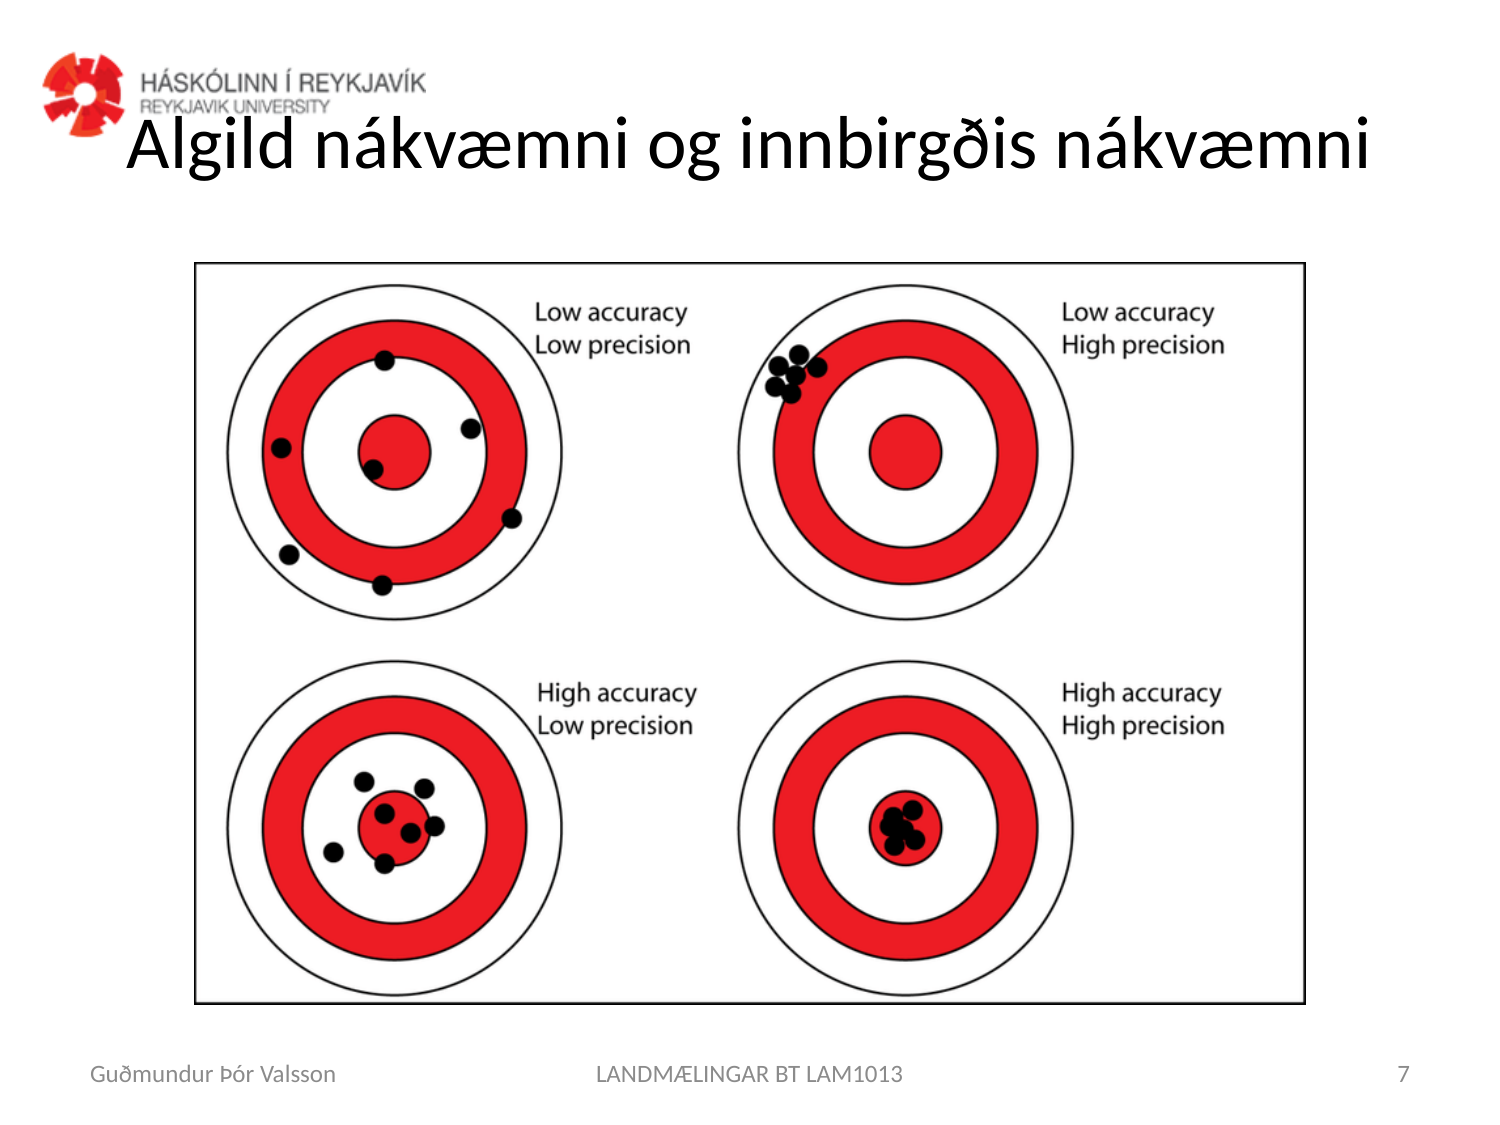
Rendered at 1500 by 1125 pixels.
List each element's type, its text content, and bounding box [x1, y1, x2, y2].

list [194, 262, 1306, 1006]
slide_number Guðmundur Þór Valsson [75, 1042, 425, 1103]
picture [35, 35, 426, 153]
title Algild nákvæmni og innbirgðis nákvæmni [75, 45, 1425, 233]
slide_number 7 [1074, 1042, 1425, 1103]
footer LANDMÆLINGAR BT LAM1013 [512, 1042, 988, 1103]
